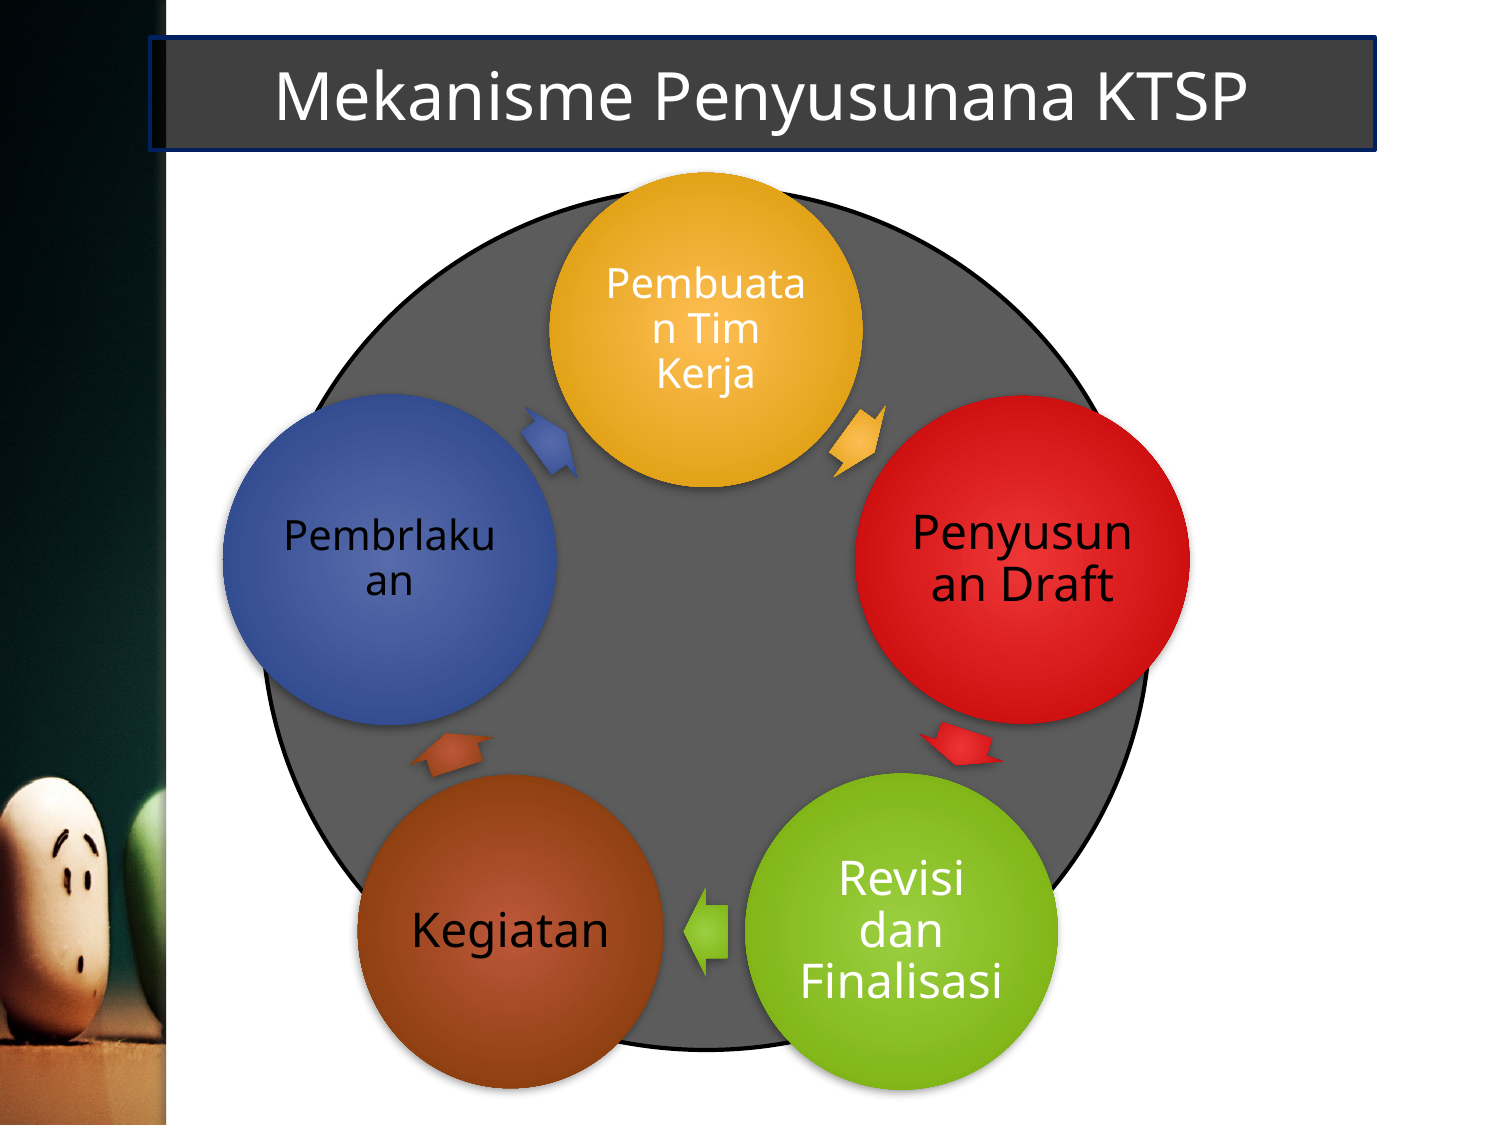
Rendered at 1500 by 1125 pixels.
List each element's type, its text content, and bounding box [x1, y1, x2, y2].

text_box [49, 199, 1363, 1063]
picture [0, 0, 166, 1125]
text_box Mekanisme Penyusunana KTSP [148, 35, 1377, 152]
